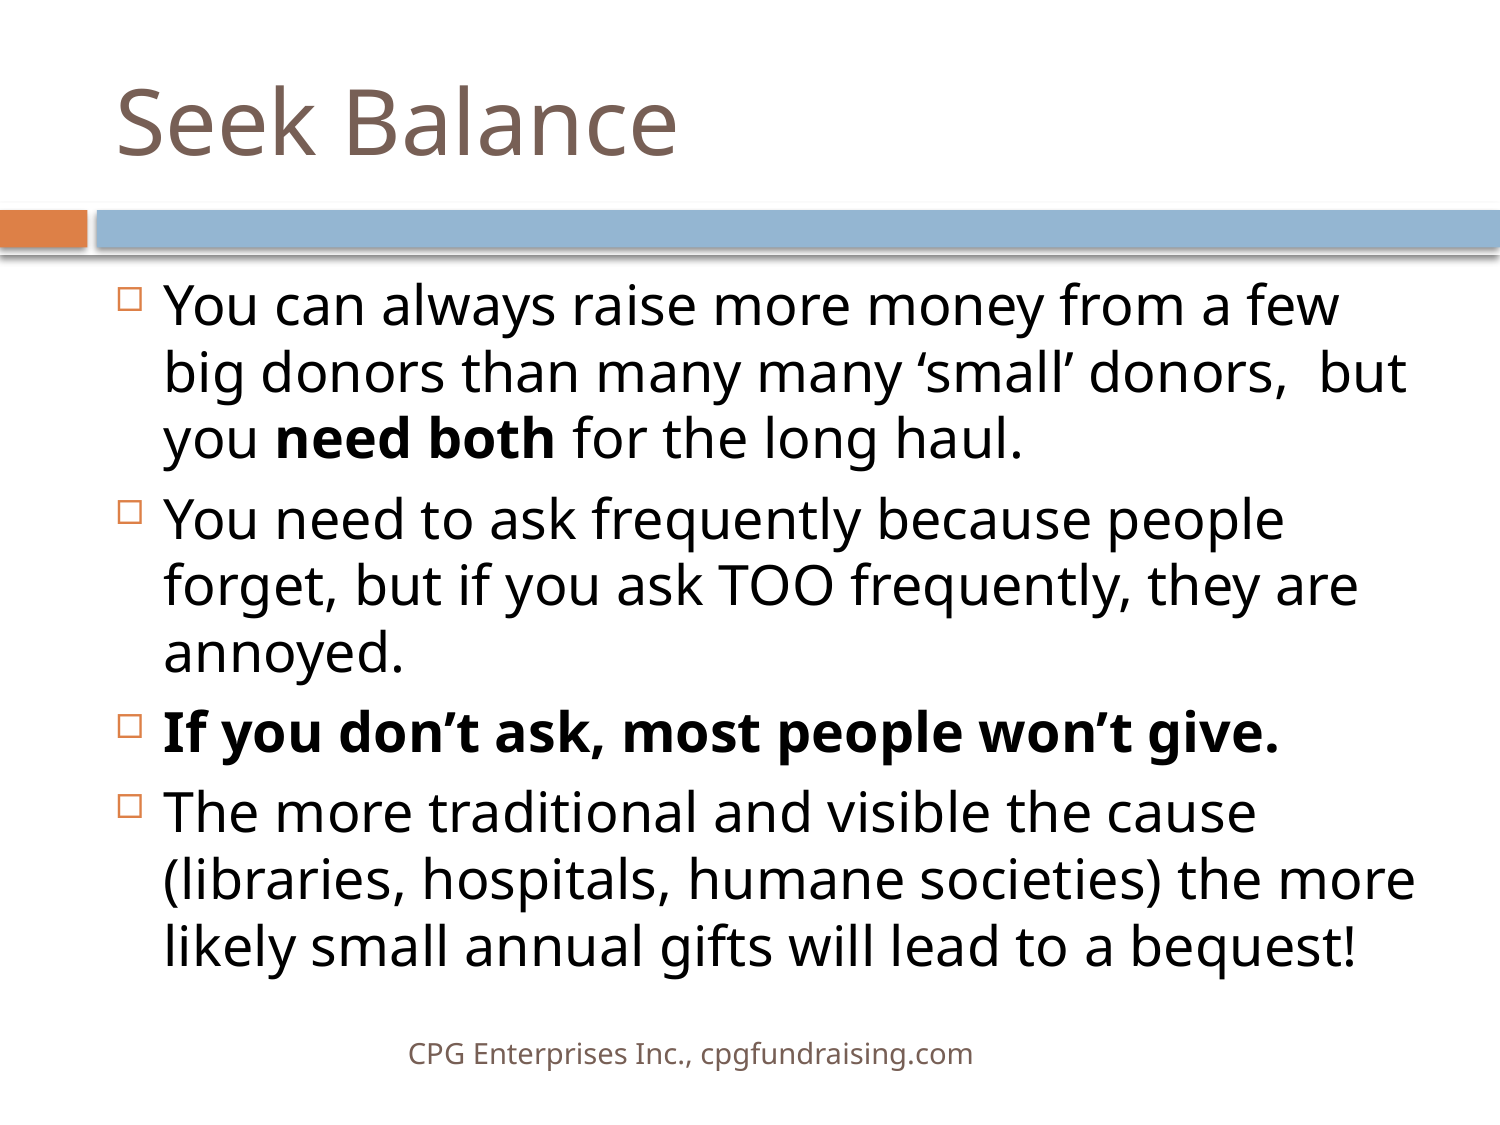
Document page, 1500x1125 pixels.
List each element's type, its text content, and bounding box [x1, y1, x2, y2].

title Seek Balance [100, 37, 1438, 200]
list You can always raise more money from a few big donors than many many ‘small’ donors, but you need both for the long haul. You need to ask frequently because people forget, but if you ask TOO frequently, they are annoyed. If you don’t ask, most people won’t give. The more traditional and visible the cause (libraries, hospitals, humane societies) the more likely small annual gifts will lead to a bequest! [100, 262, 1438, 1000]
footer CPG Enterprises Inc., cpgfundraising.com [99, 1024, 990, 1085]
